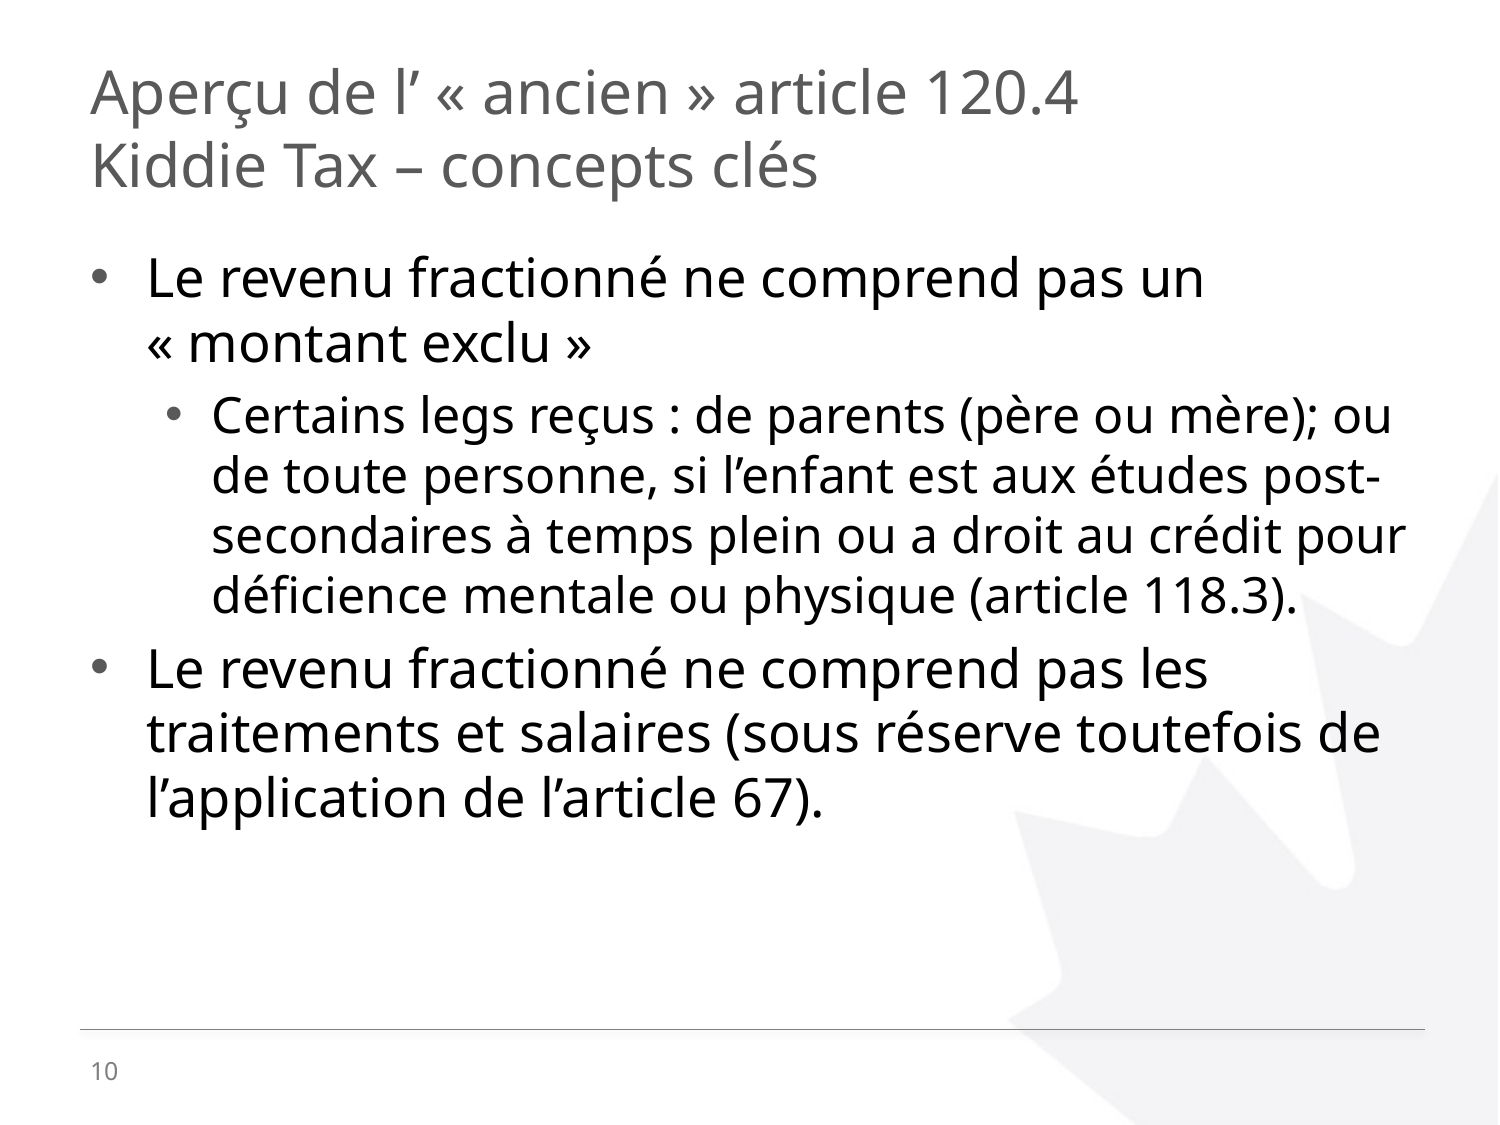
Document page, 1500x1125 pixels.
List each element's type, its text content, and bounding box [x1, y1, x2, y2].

title Aperçu de l’ « ancien » article 120.4 Kiddie Tax – concepts clés [75, 45, 1425, 207]
slide_number 10 [75, 1042, 237, 1103]
picture [970, 442, 1498, 1125]
list Le revenu fractionné ne comprend pas un « montant exclu » Certains legs reçus : de parents (père ou mère); ou de toute personne, si l’enfant est aux études post-secondaires à temps plein ou a droit au crédit pour déficience mentale ou physique (article 118.3). Le revenu fractionné ne comprend pas les traitements et salaires (sous réserve toutefois de l’application de l’article 67). [75, 235, 1425, 1005]
